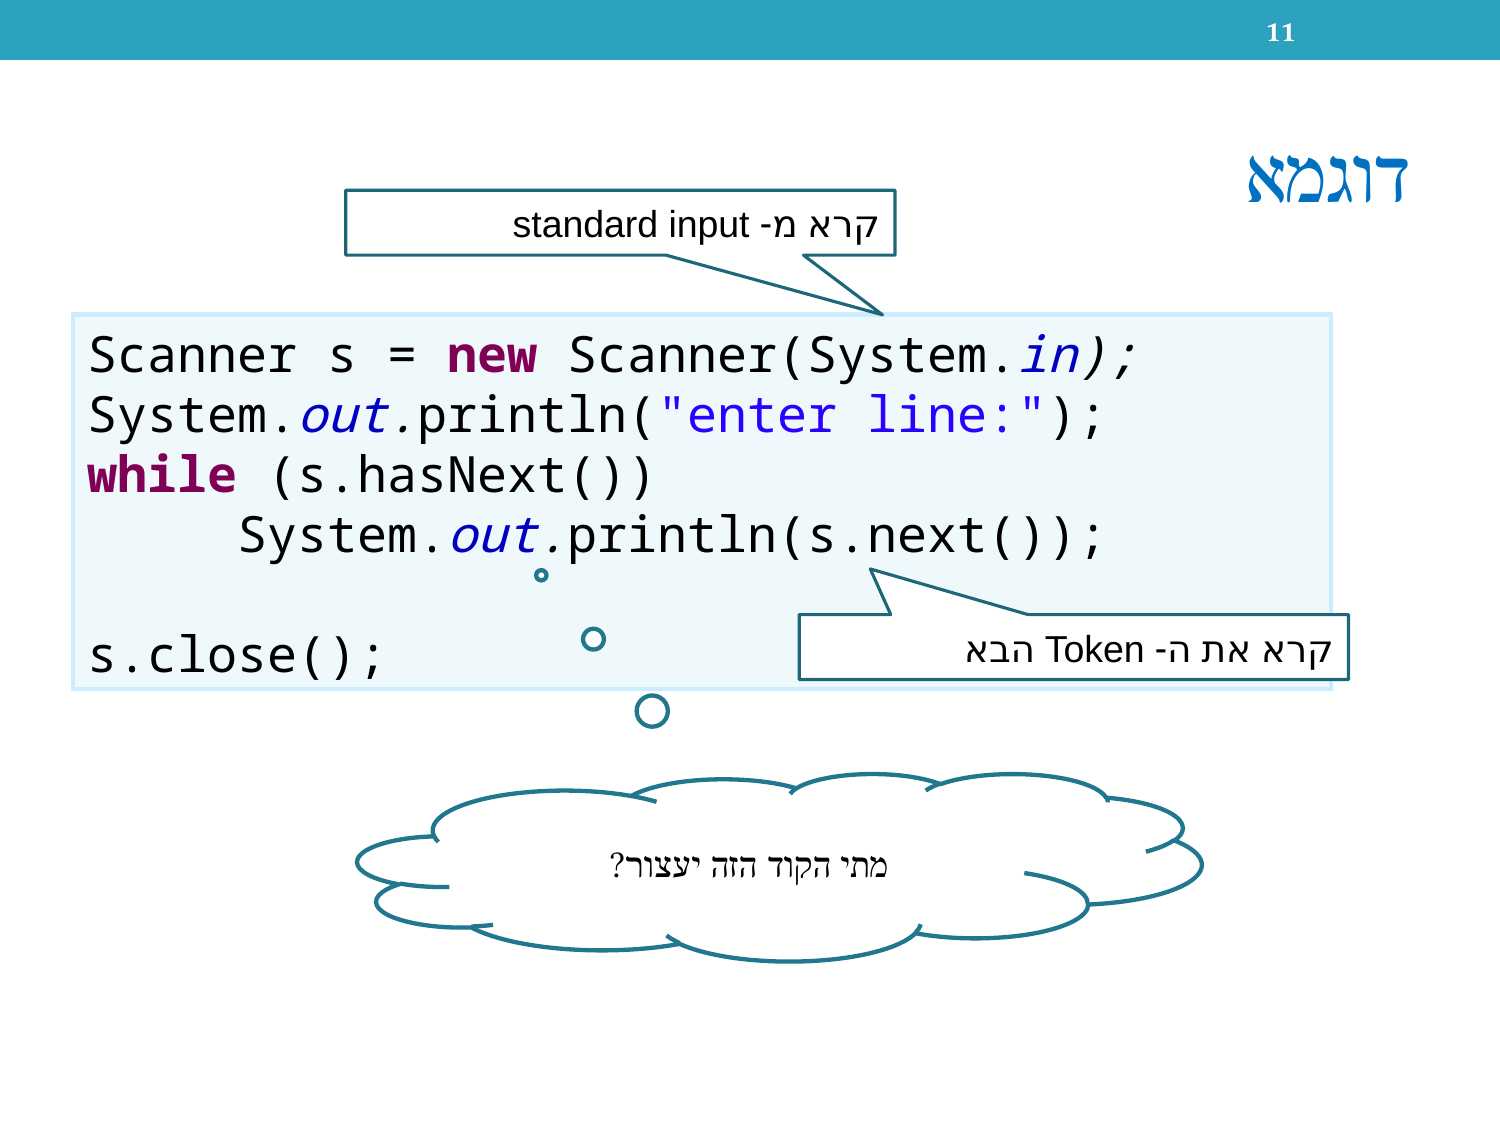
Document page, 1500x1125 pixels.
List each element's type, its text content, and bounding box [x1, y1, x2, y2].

text_box מתי הקוד הזה יעצור? [354, 771, 1205, 964]
text_box מתי הקוד הזה יעצור? [634, 693, 670, 729]
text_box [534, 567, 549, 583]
text_box מתי הקוד הזה יעצור? [580, 626, 607, 652]
title דוגמא [75, 87, 1425, 250]
text_box Scanner s = new Scanner(System.in); System.out.println("enter line:"); while (s.hasNext()) System.out.println(s.next()); s.close(); [72, 314, 1331, 690]
text_box קרא את ה- Token הבא [797, 566, 1351, 682]
text_box קרא מ- standard input [343, 188, 898, 317]
slide_number 11 [1250, 3, 1425, 57]
